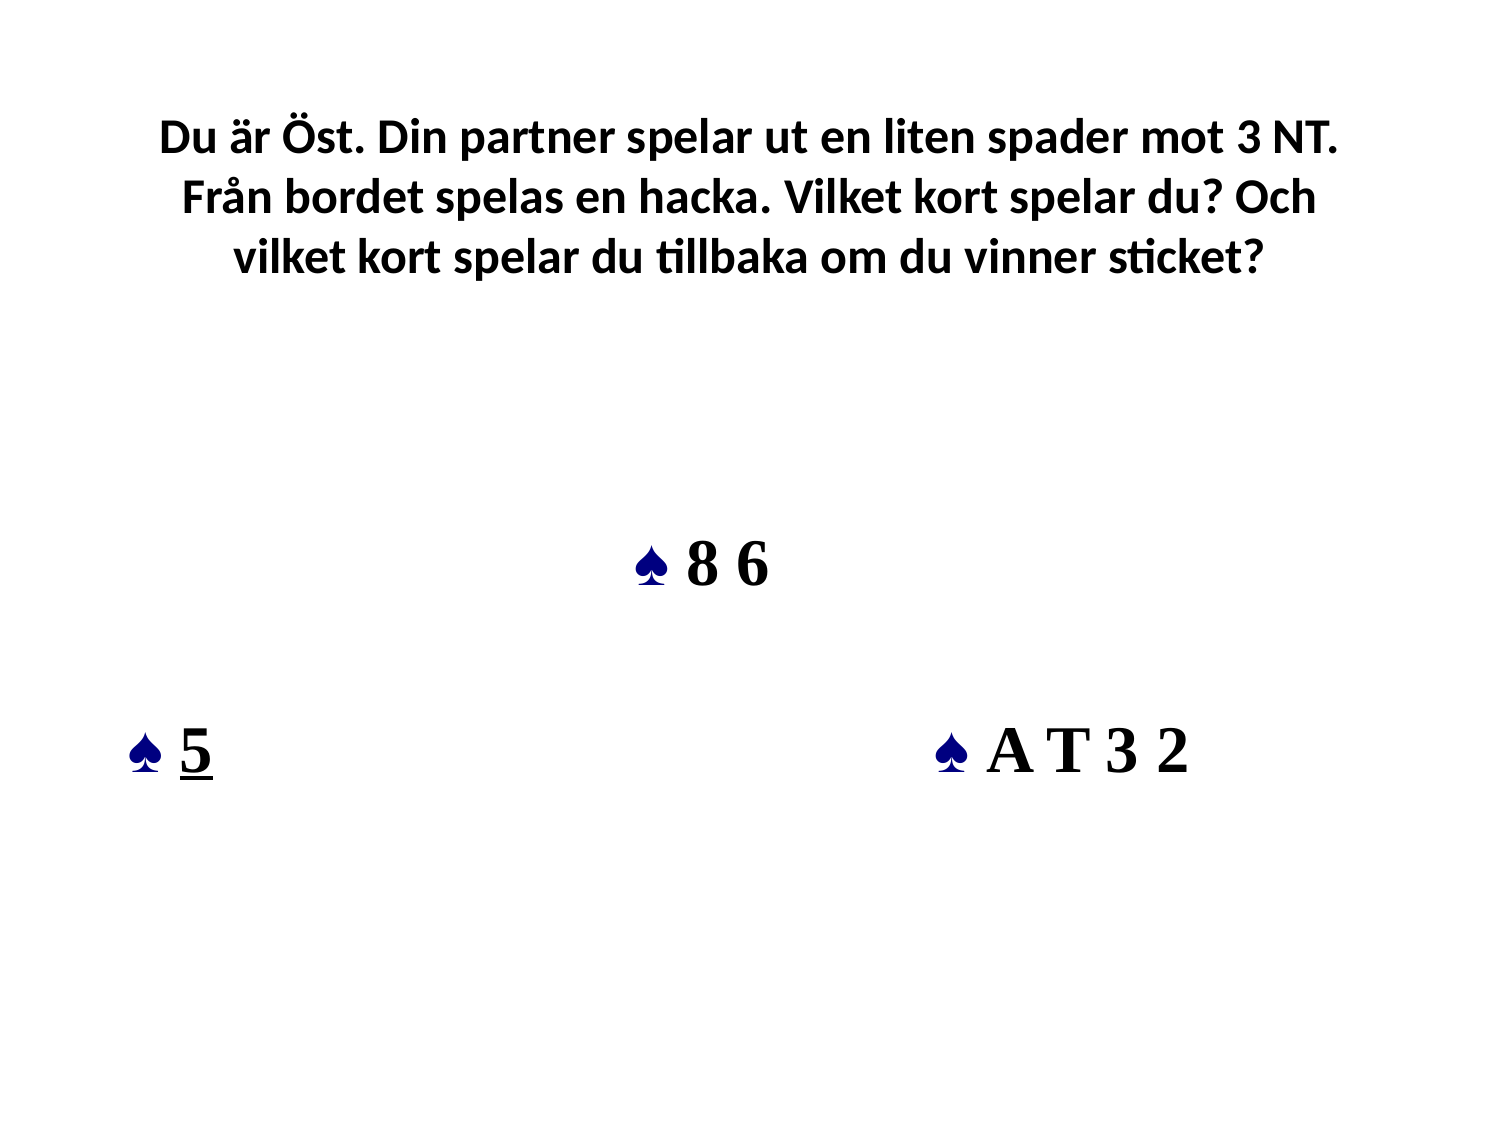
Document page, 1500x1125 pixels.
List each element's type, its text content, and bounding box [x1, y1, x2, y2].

title Du är Öst. Din partner spelar ut en liten spader mot 3 NT. Från bordet spelas en hacka. Vilket kort spelar du? Och vilket kort spelar du tillbaka om du vinner sticket? [112, 99, 1388, 288]
list ♠ 8 6 ♠ 5 ♠ A T 3 2 [112, 324, 1388, 1000]
